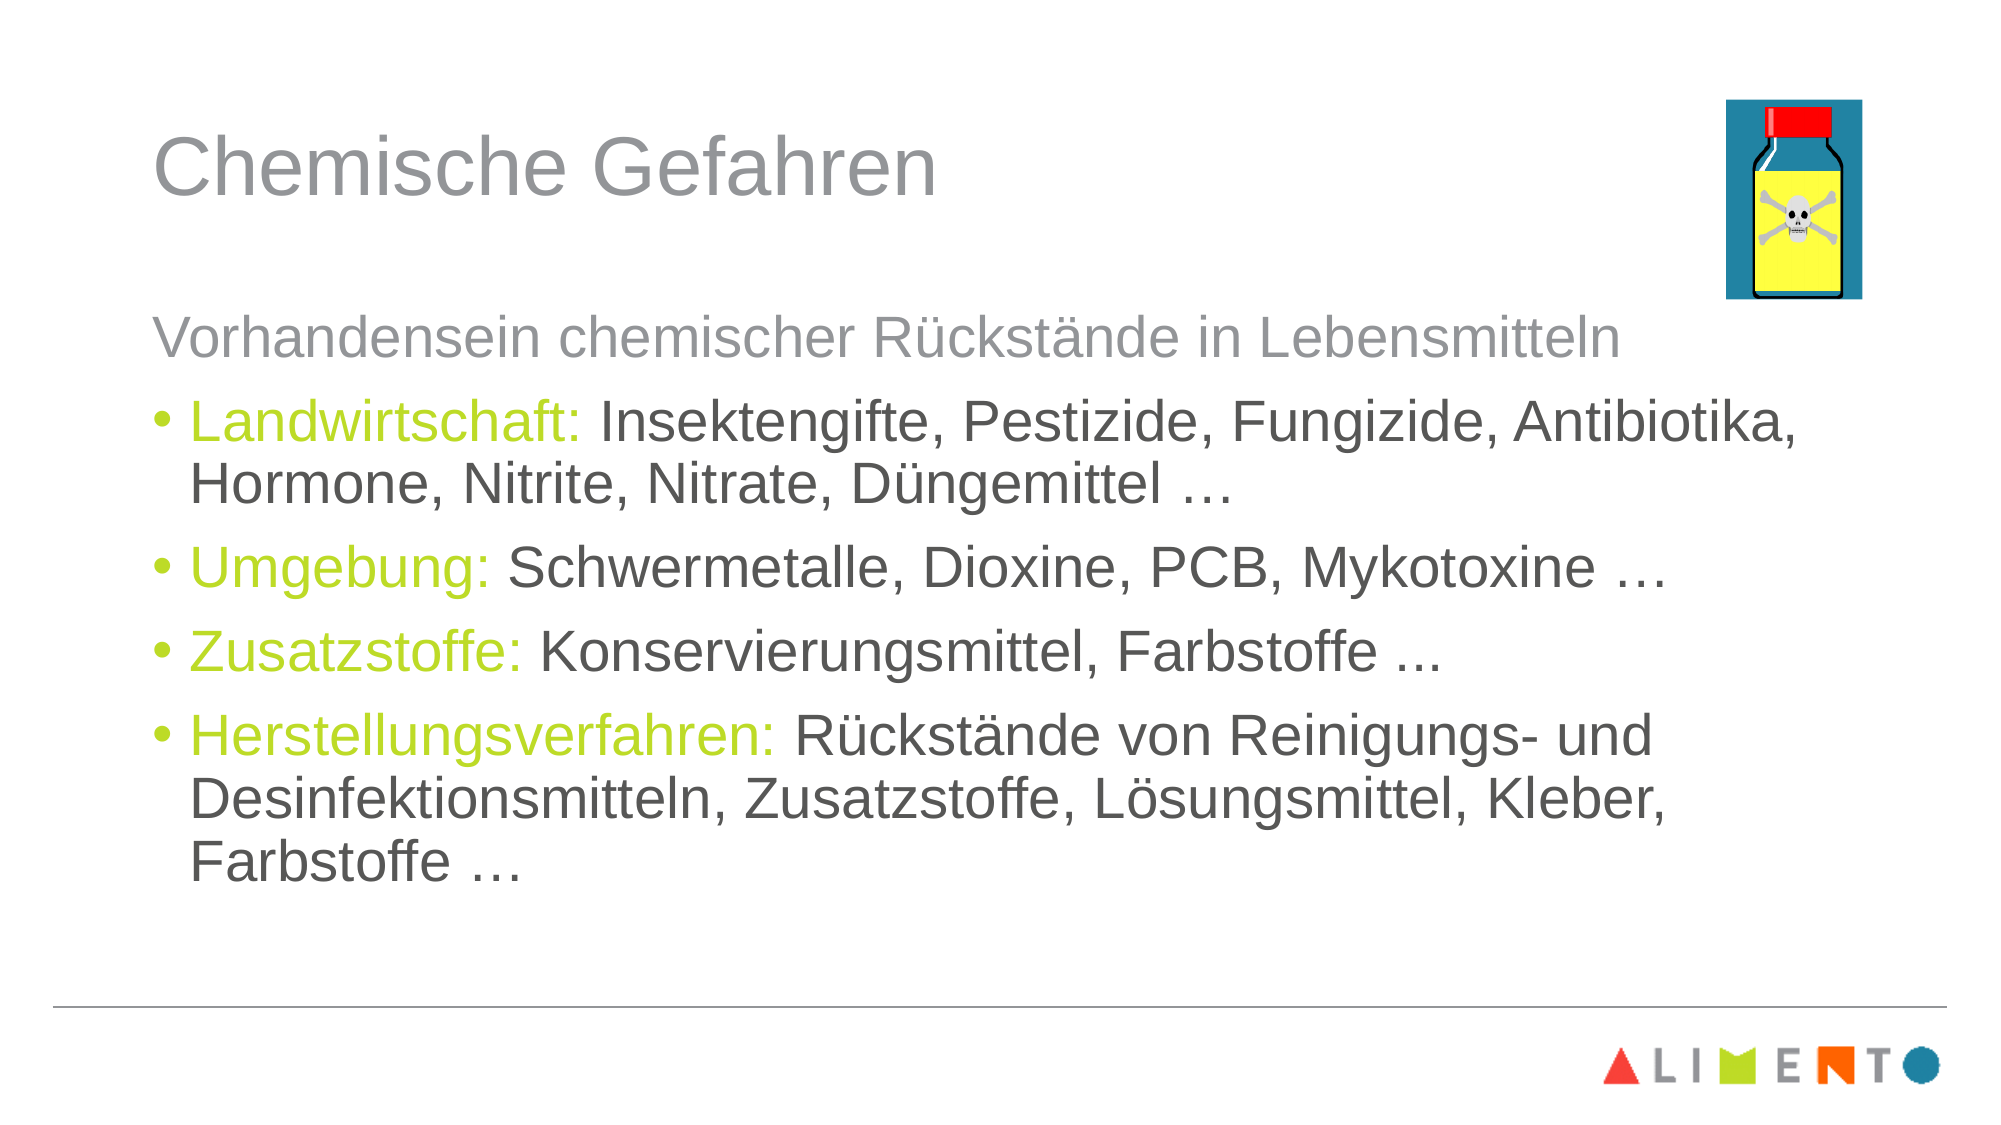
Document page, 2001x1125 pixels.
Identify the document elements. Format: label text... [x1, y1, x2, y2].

title Chemische Gefahren [137, 59, 1863, 278]
list Vorhandensein chemischer Rückstände in Lebensmitteln Landwirtschaft: Insektengifte, Pestizide, Fungizide, Antibiotika, Hormone, Nitrite, Nitrate, Düngemittel … Umgebung: Schwermetalle, Dioxine, PCB, Mykotoxine … Zusatzstoffe: Konservierungsmittel, Farbstoffe ... Herstellungsverfahren: Rückstände von Reinigungs- und Desinfektionsmitteln, Zusatzstoffe, Lösungsmittel, Kleber, Farbstoffe … [137, 299, 1863, 995]
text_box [1726, 99, 1863, 300]
picture [1565, 1006, 1983, 1125]
